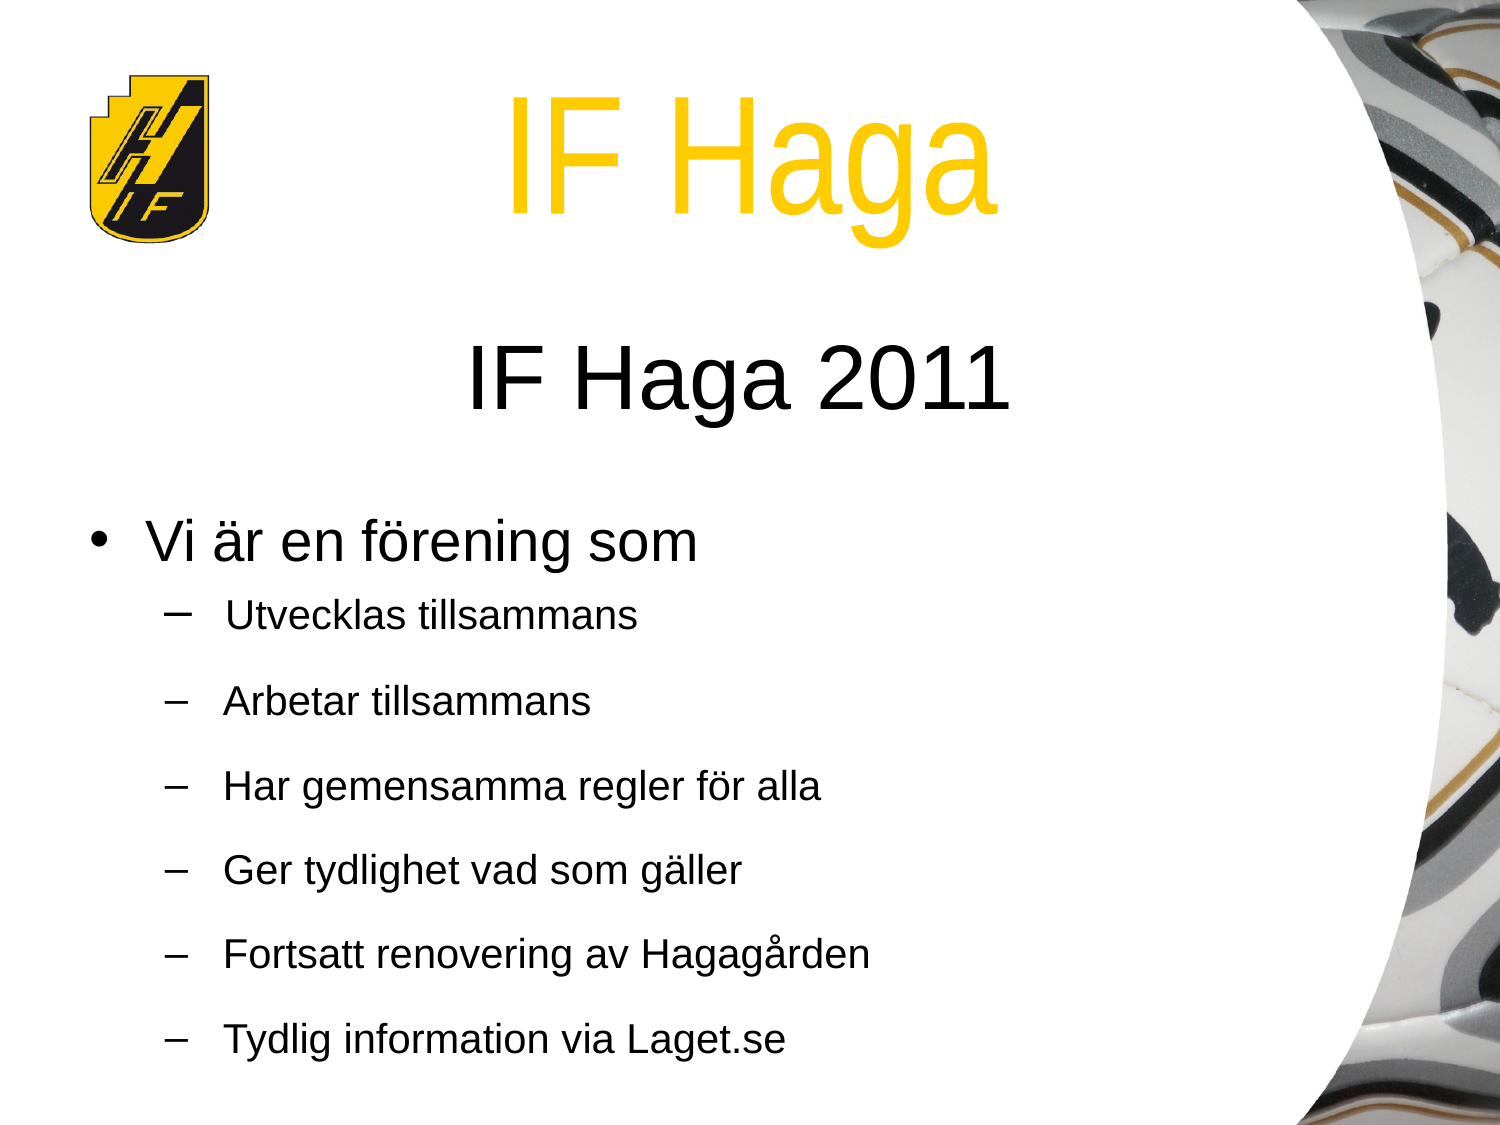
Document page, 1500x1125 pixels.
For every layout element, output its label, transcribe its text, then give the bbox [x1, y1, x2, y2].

text_box IF Haga 2011 [64, 278, 1415, 467]
text_box Vi är en förening som Utvecklas tillsammans Arbetar tillsammans Har gemensamma regler för alla Ger tydlighet vad som gäller Fortsatt renovering av Hagagården Tydlig information via Laget.se [74, 503, 1425, 1125]
picture [88, 73, 210, 246]
picture [1292, 0, 1500, 1125]
